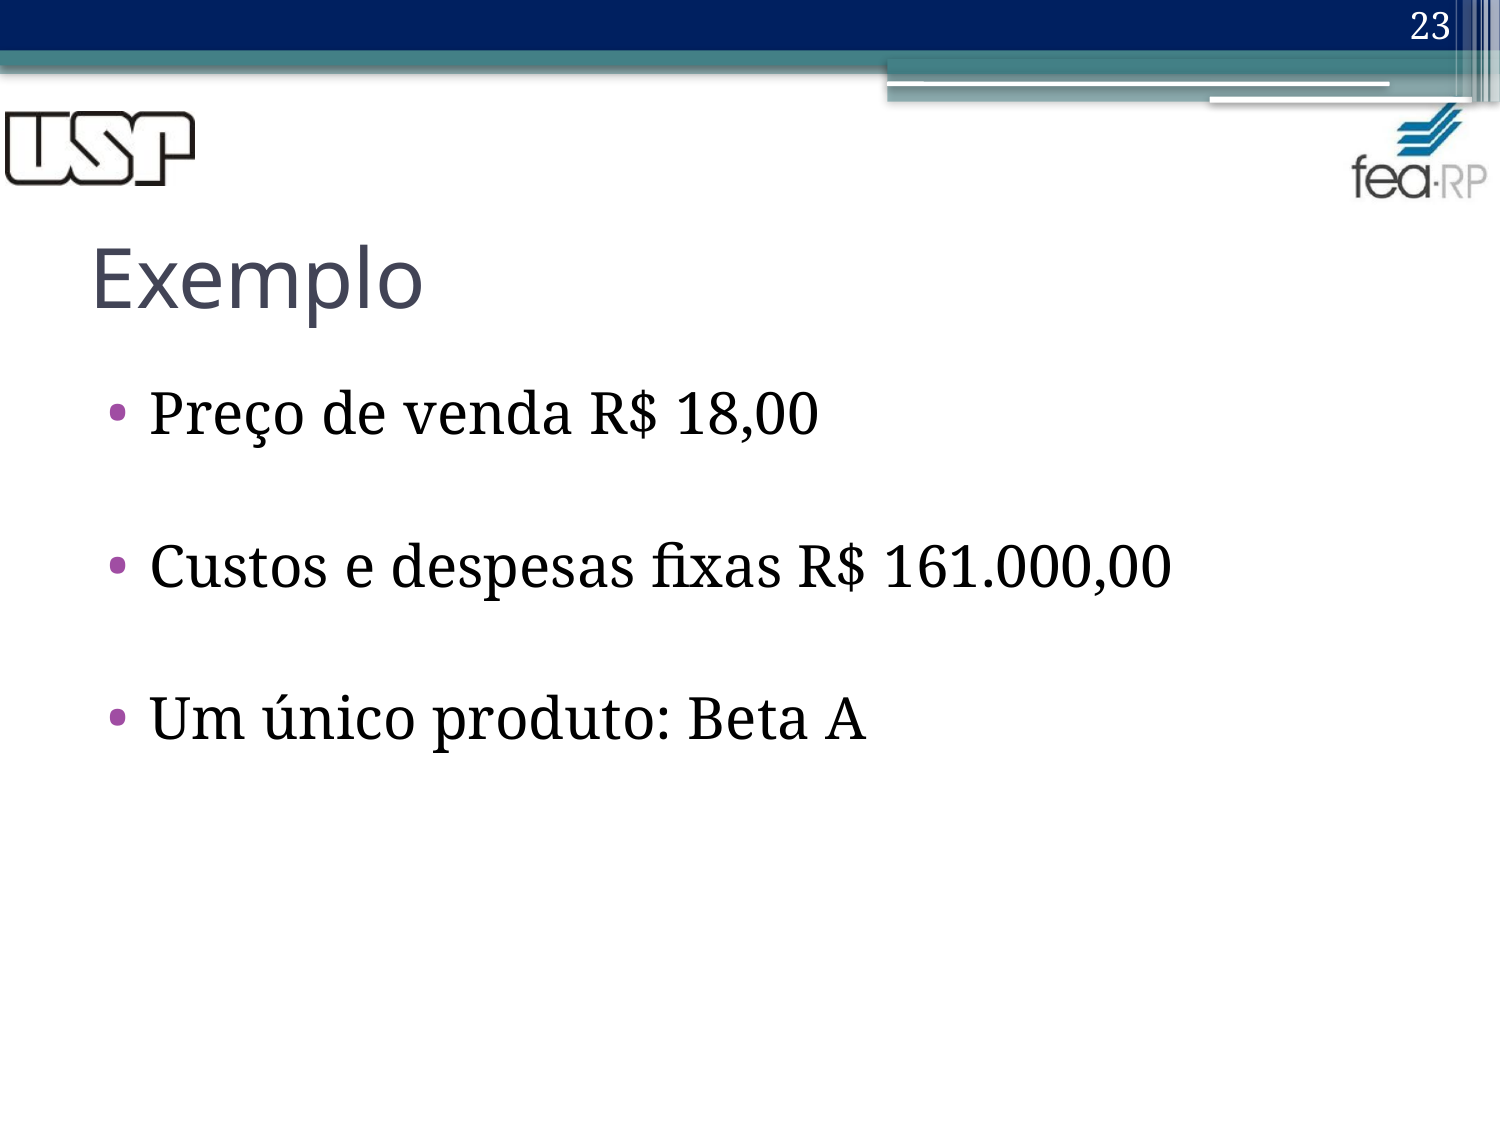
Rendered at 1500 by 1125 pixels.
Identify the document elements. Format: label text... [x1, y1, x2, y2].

title Exemplo [75, 187, 1425, 363]
picture [1343, 102, 1500, 227]
slide_number 23 [1341, 0, 1466, 61]
list Preço de venda R$ 18,00 Custos e despesas fixas R$ 161.000,00 Um único produto: Beta A [75, 368, 1425, 1079]
picture [5, 111, 195, 186]
